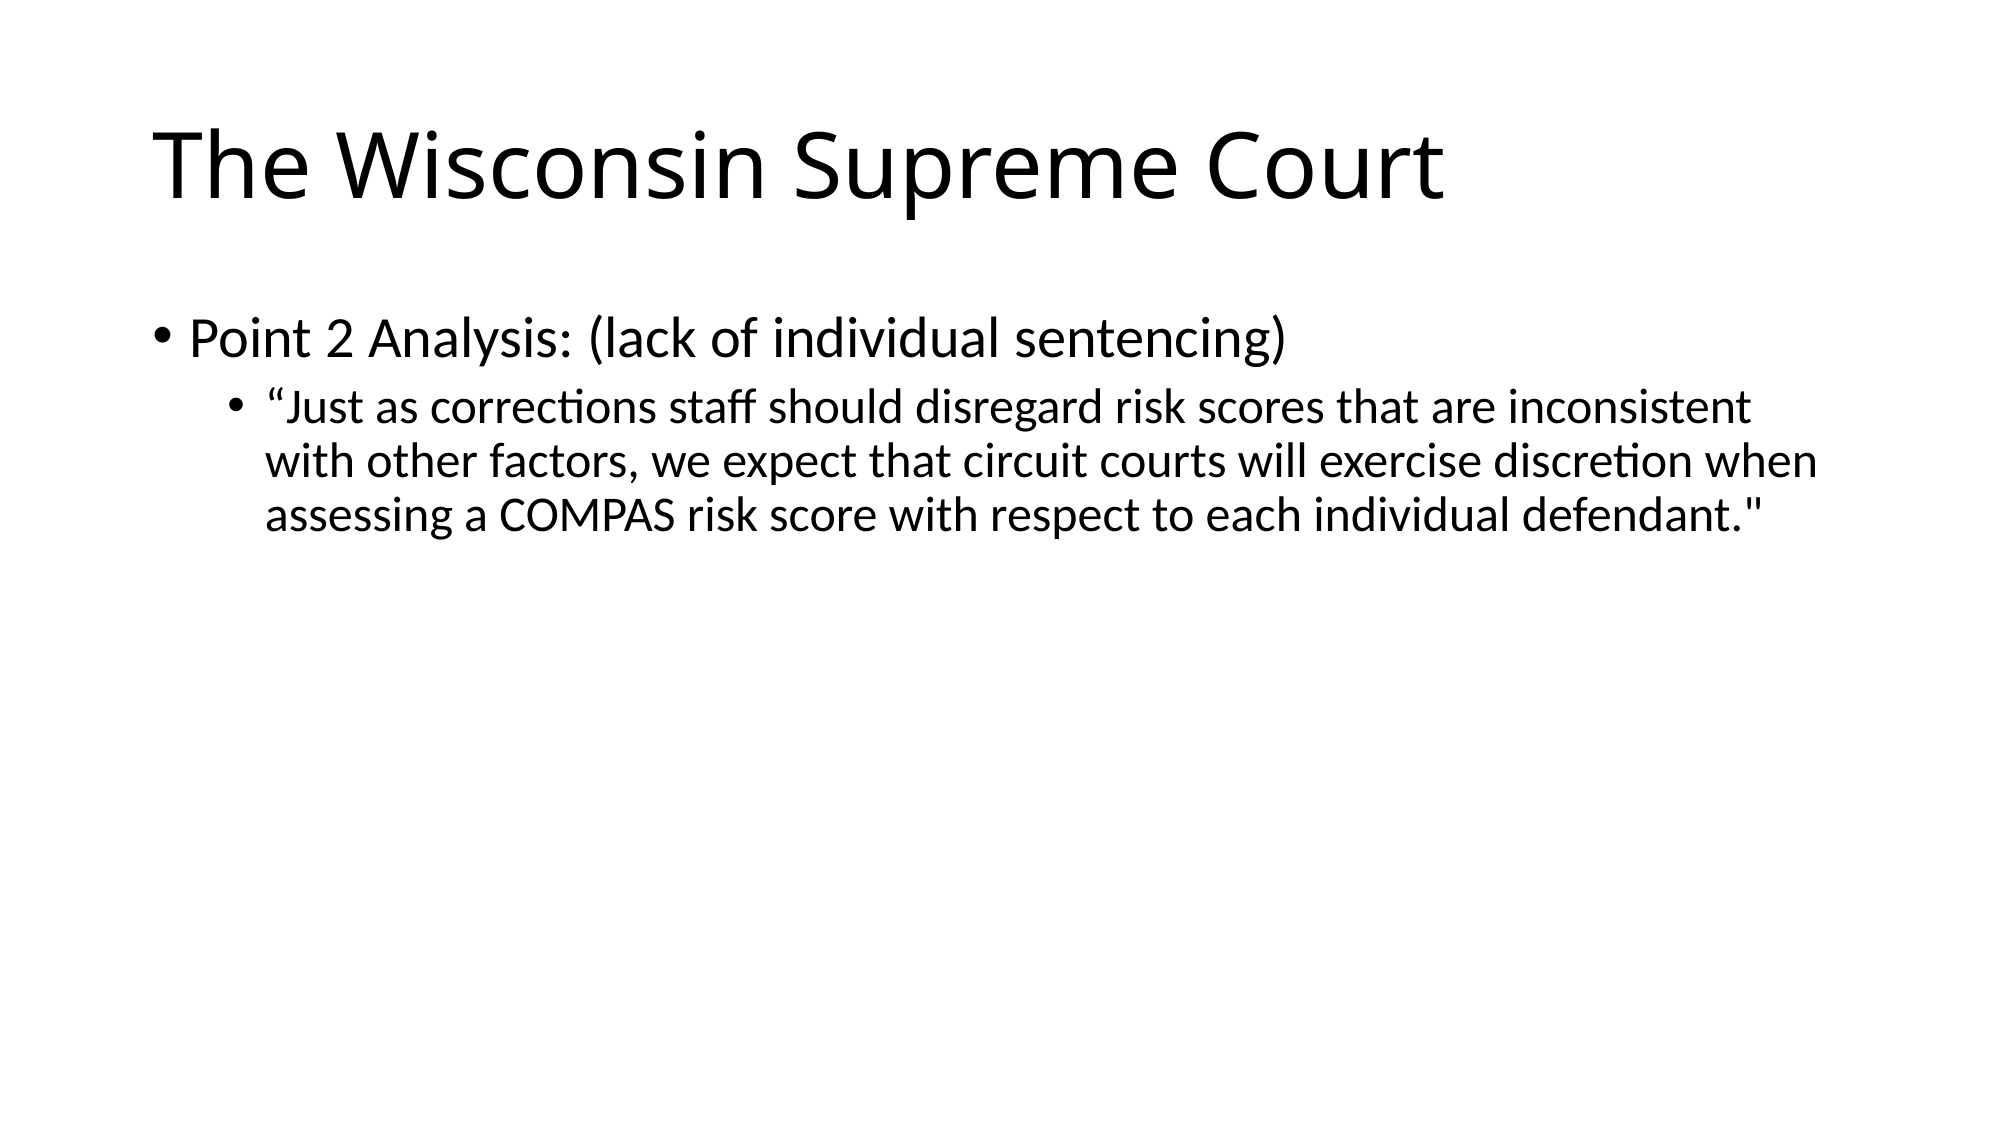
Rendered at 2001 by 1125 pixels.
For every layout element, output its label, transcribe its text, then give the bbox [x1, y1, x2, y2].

title The Wisconsin Supreme Court [137, 59, 1863, 278]
list Point 2 Analysis: (lack of individual sentencing) “Just as corrections staff should disregard risk scores that are inconsistent with other factors, we expect that circuit courts will exercise discretion when assessing a COMPAS risk score with respect to each individual defendant." [137, 299, 1863, 1014]
